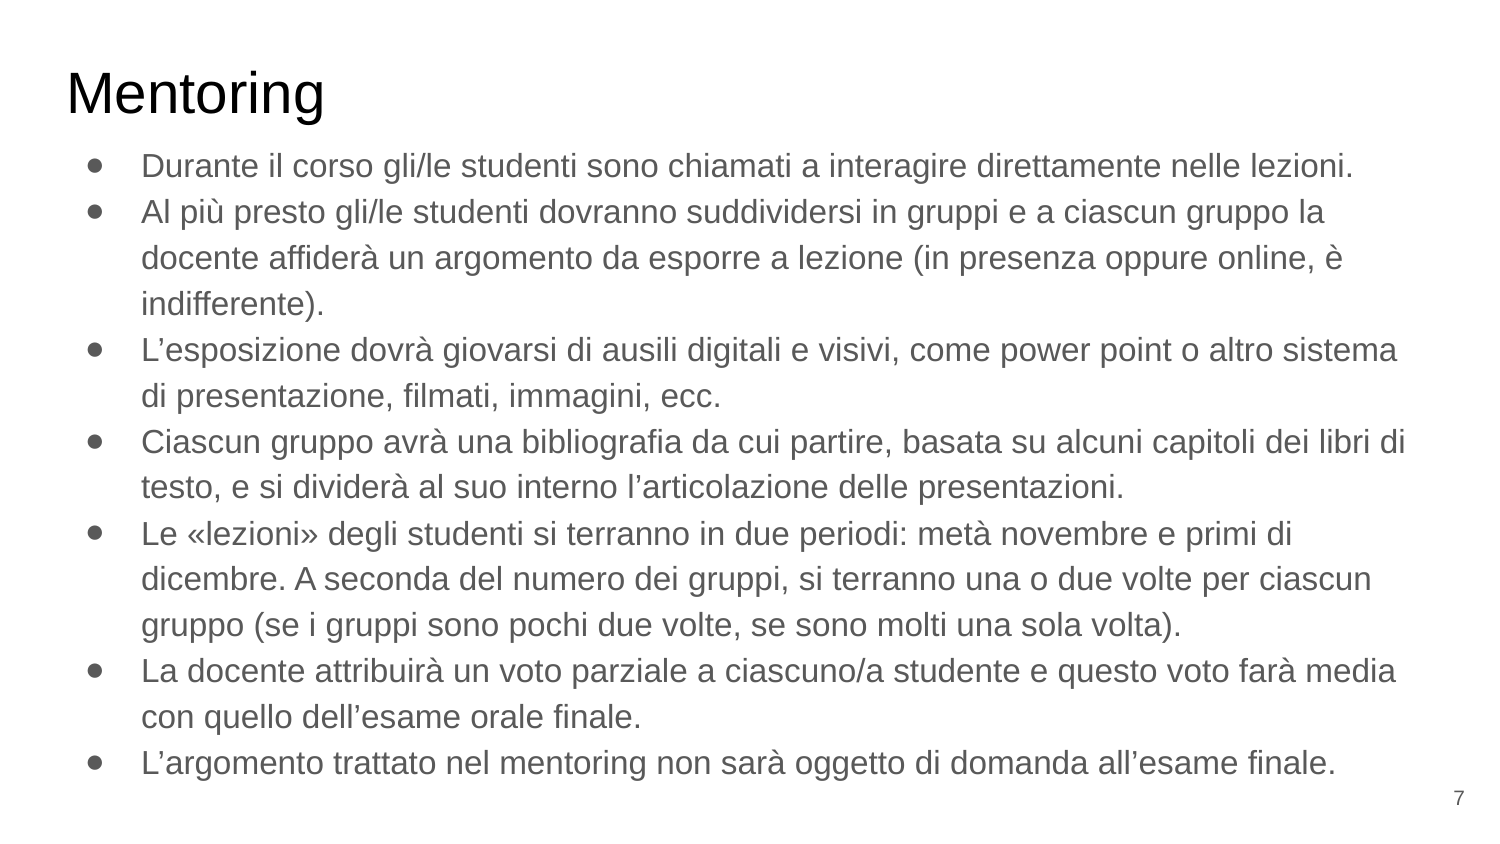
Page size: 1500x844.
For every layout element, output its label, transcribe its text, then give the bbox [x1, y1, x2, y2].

title Mentoring [51, 40, 1449, 123]
slide_number 7 [1389, 764, 1480, 830]
list Durante il corso gli/le studenti sono chiamati a interagire direttamente nelle lezioni. Al più presto gli/le studenti dovranno suddividersi in gruppi e a ciascun gruppo la docente affiderà un argomento da esporre a lezione (in presenza oppure online, è indifferente). L’esposizione dovrà giovarsi di ausili digitali e visivi, come power point o altro sistema di presentazione, filmati, immagini, ecc. Ciascun gruppo avrà una bibliografia da cui partire, basata su alcuni capitoli dei libri di testo, e si dividerà al suo interno l’articolazione delle presentazioni. Le «lezioni» degli studenti si terranno in due periodi: metà novembre e primi di dicembre. A seconda del numero dei gruppi, si terranno una o due volte per ciascun gruppo (se i gruppi sono pochi due volte, se sono molti una sola volta). La docente attribuirà un voto parziale a ciascuno/a studente e questo voto farà media con quello dell’esame orale finale. L’argomento trattato nel mentoring non sarà oggetto di domanda all’esame finale. [51, 123, 1449, 808]
